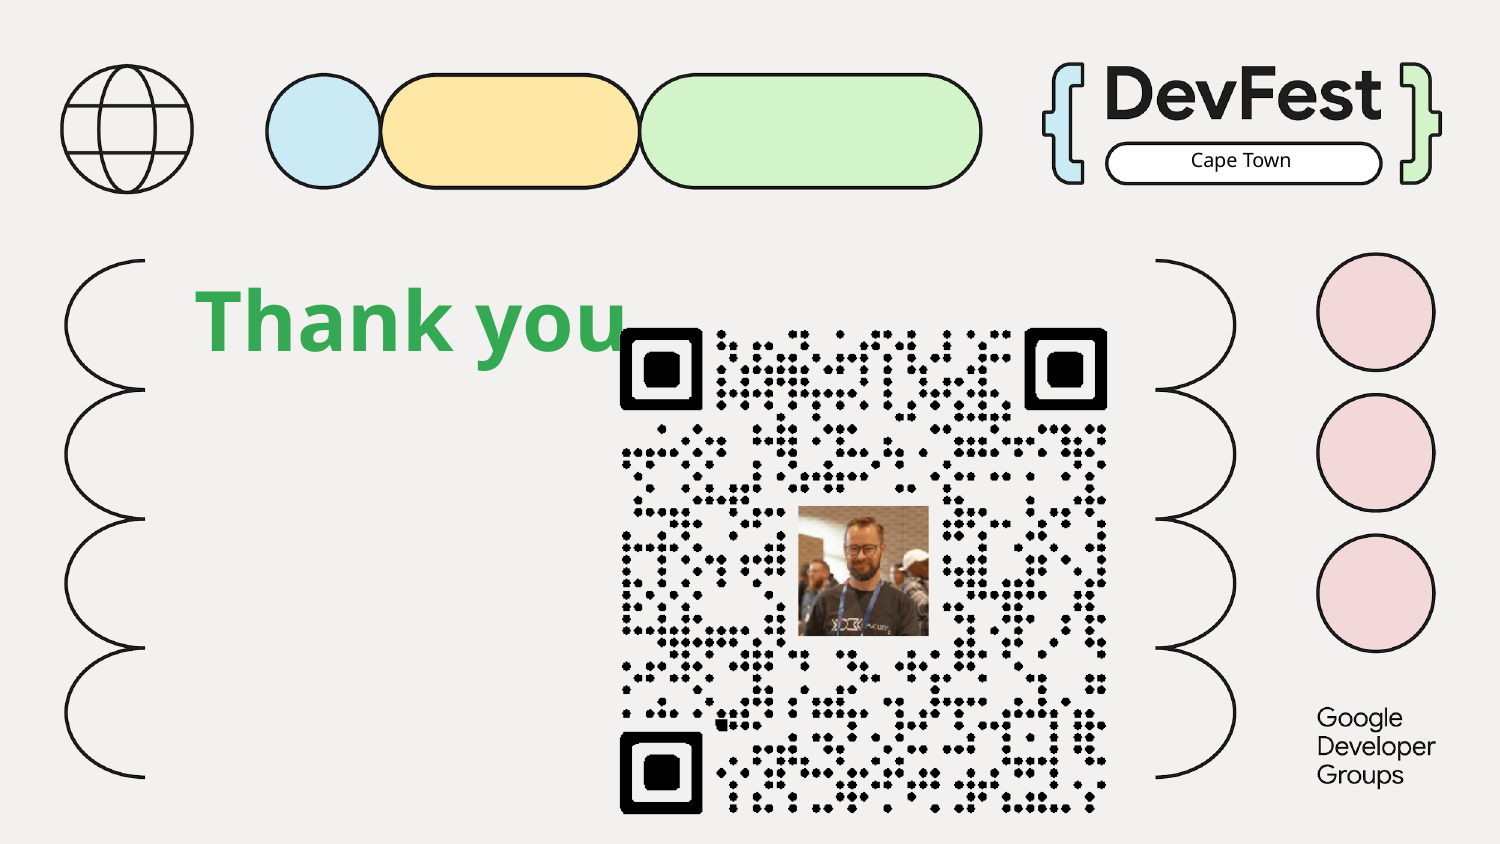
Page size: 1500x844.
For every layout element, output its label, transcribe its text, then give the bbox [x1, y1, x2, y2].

picture [0, 0, 1500, 844]
text_box Thank you [194, 268, 1118, 753]
text_box Cape Town [1117, 137, 1365, 184]
